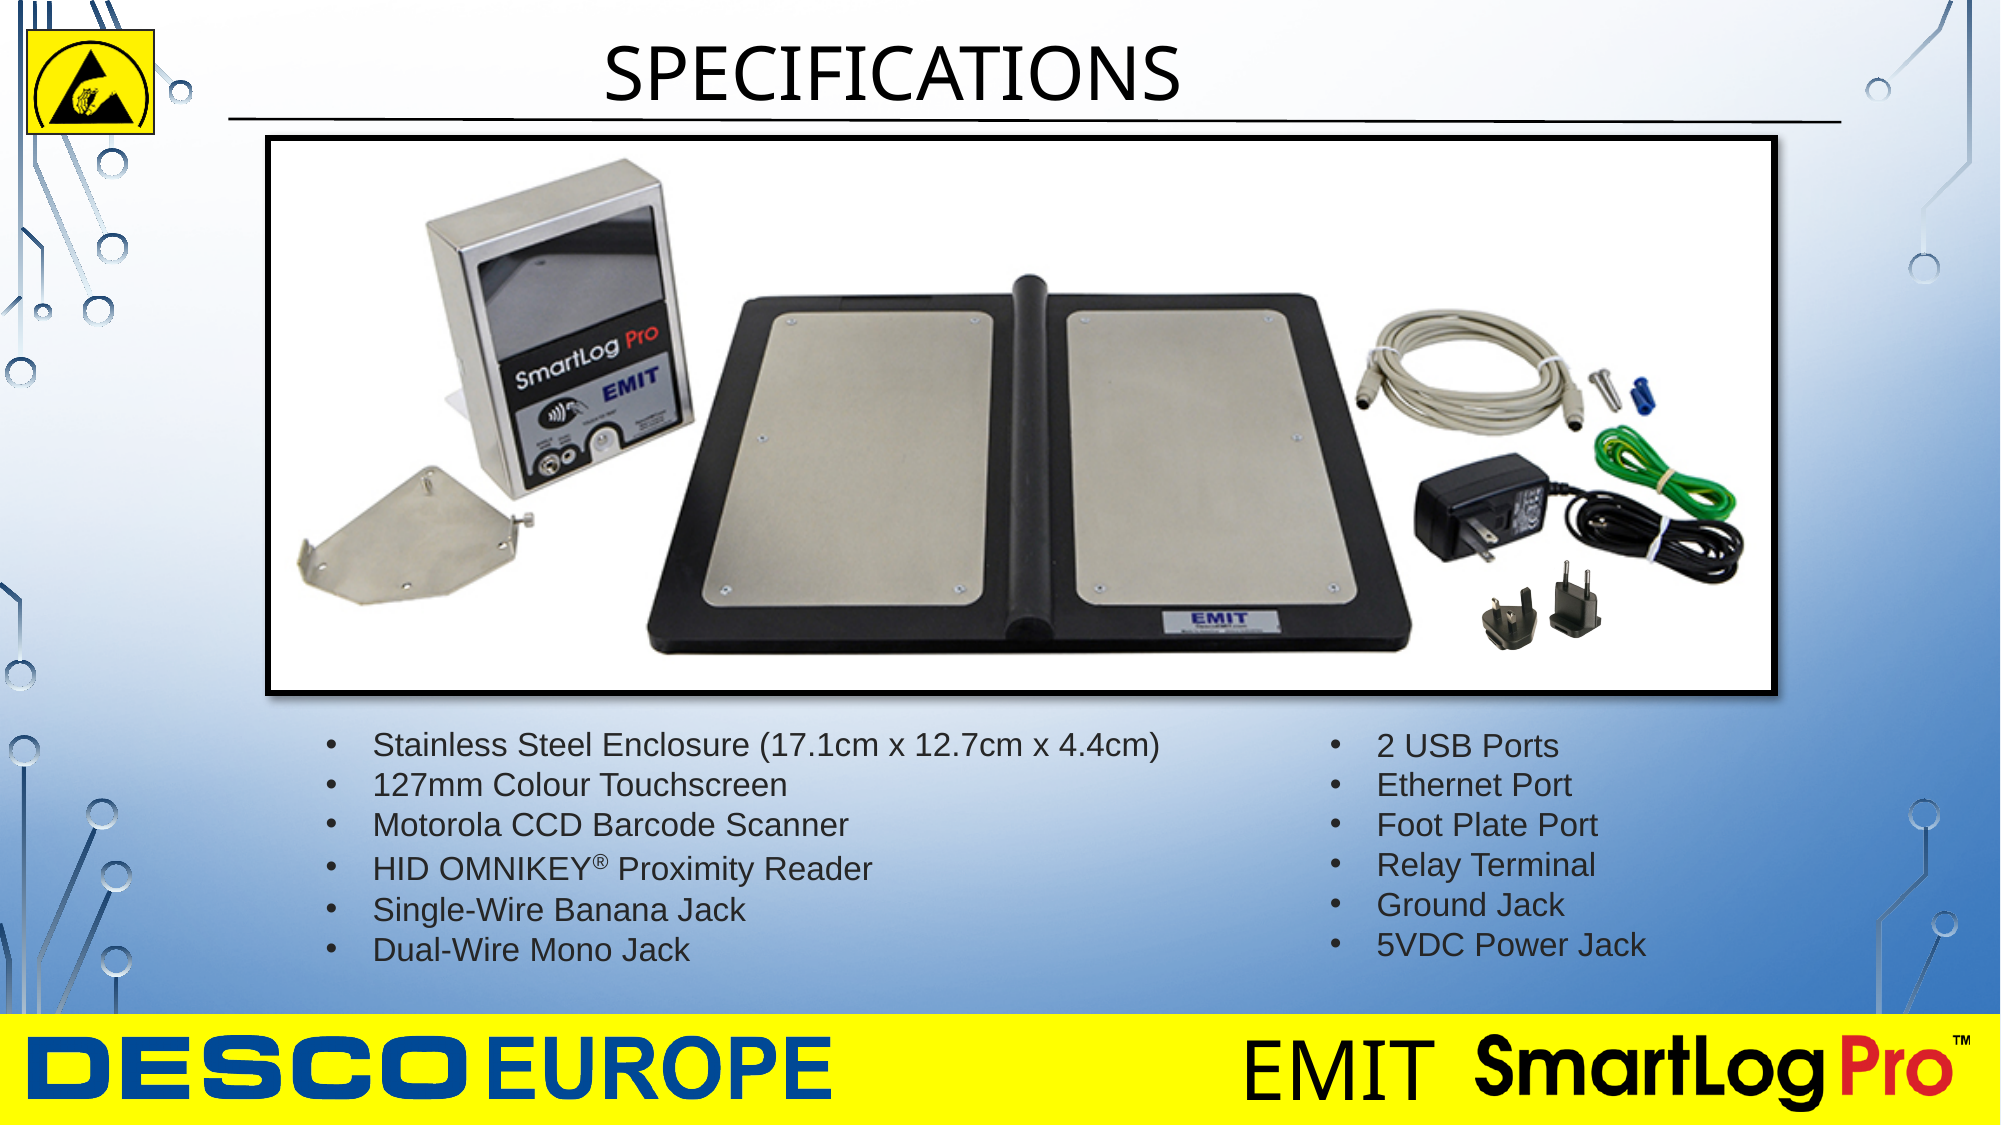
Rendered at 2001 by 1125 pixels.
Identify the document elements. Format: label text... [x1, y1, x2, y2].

text_box 2 USB Ports Ethernet Port Foot Plate Port Relay Terminal Ground Jack 5VDC Power Jack [1314, 716, 1745, 953]
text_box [0, 1009, 2000, 1125]
picture [25, 28, 155, 135]
picture [25, 1035, 831, 1100]
text_box Stainless Steel Enclosure (17.1cm x 12.7cm x 4.4cm) 127mm Colour Touchscreen Motorola CCD Barcode Scanner HID OMNIKEY® Proximity Reader Single-Wire Banana Jack Dual-Wire Mono Jack [310, 716, 1300, 931]
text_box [228, 118, 1842, 123]
picture [271, 140, 1772, 690]
text_box SPECIFICATIONS [588, 18, 2000, 123]
